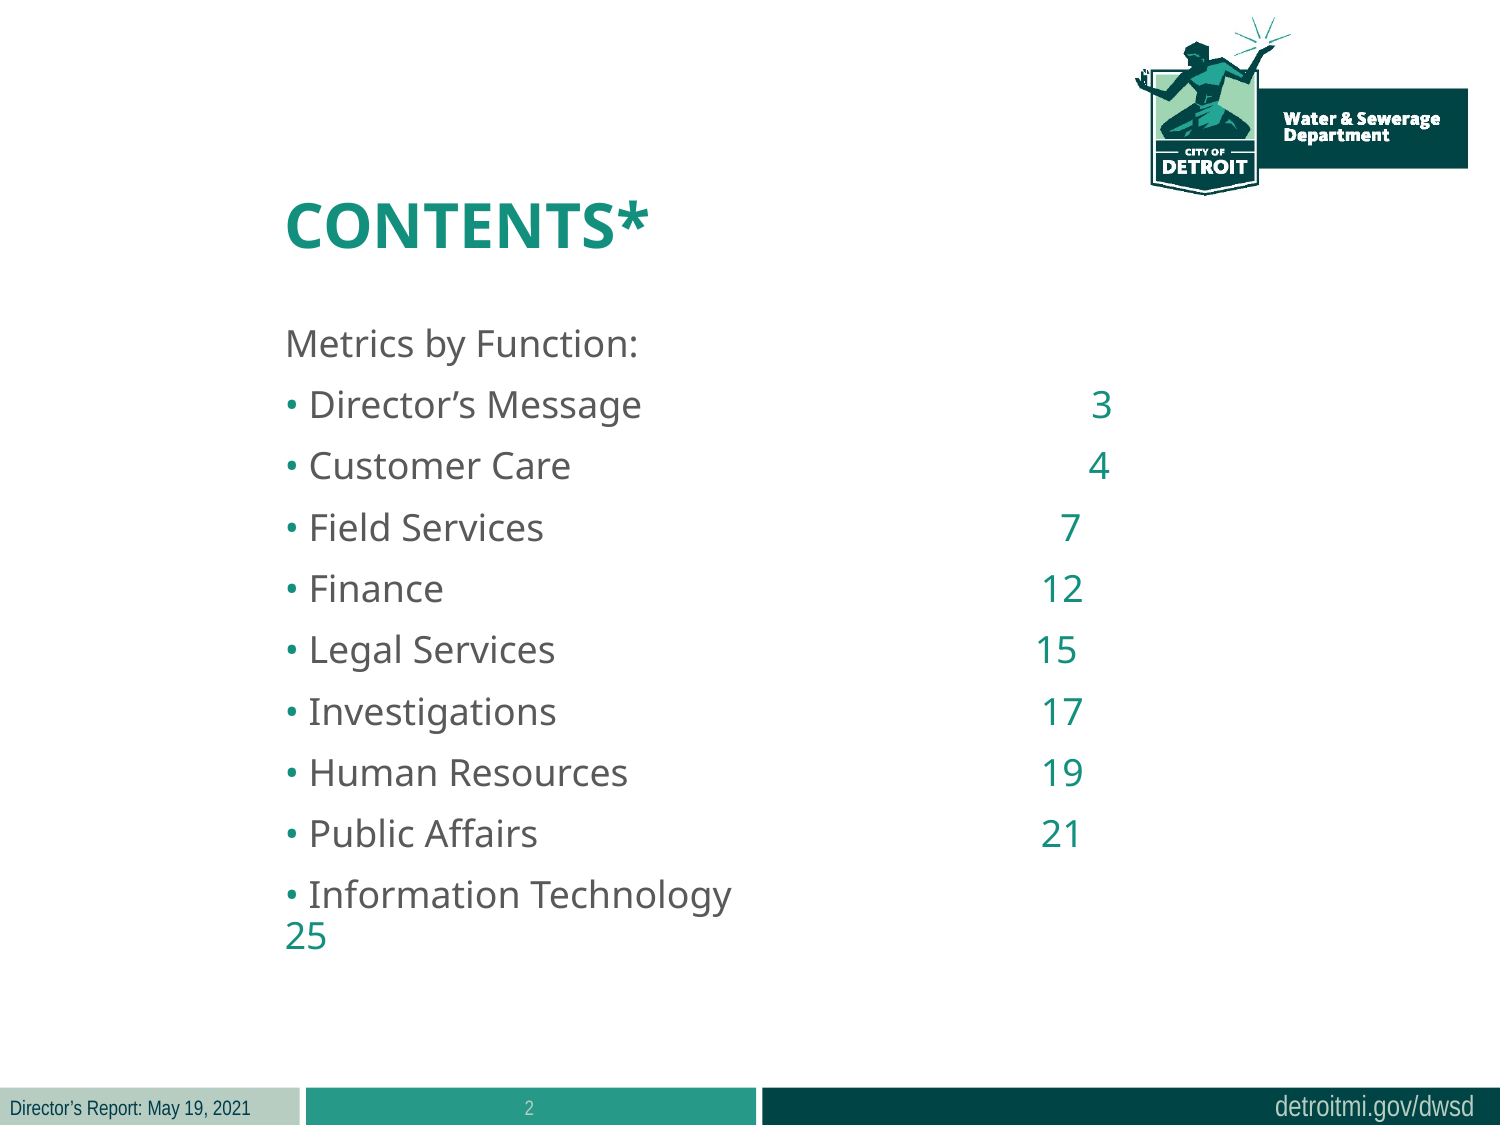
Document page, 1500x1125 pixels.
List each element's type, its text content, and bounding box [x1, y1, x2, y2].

slide_number 2 [304, 1086, 755, 1125]
text_box Metrics by Function: • Director’s Message 3 • Customer Care 4 • Field Services 7 • Finance 12 • Legal Services 15 • Investigations 17 • Human Resources 19 • Public Affairs 21 • Information Technology 25 [269, 317, 1205, 965]
text_box CONTENTS* [269, 178, 1162, 294]
picture [1134, 14, 1473, 197]
